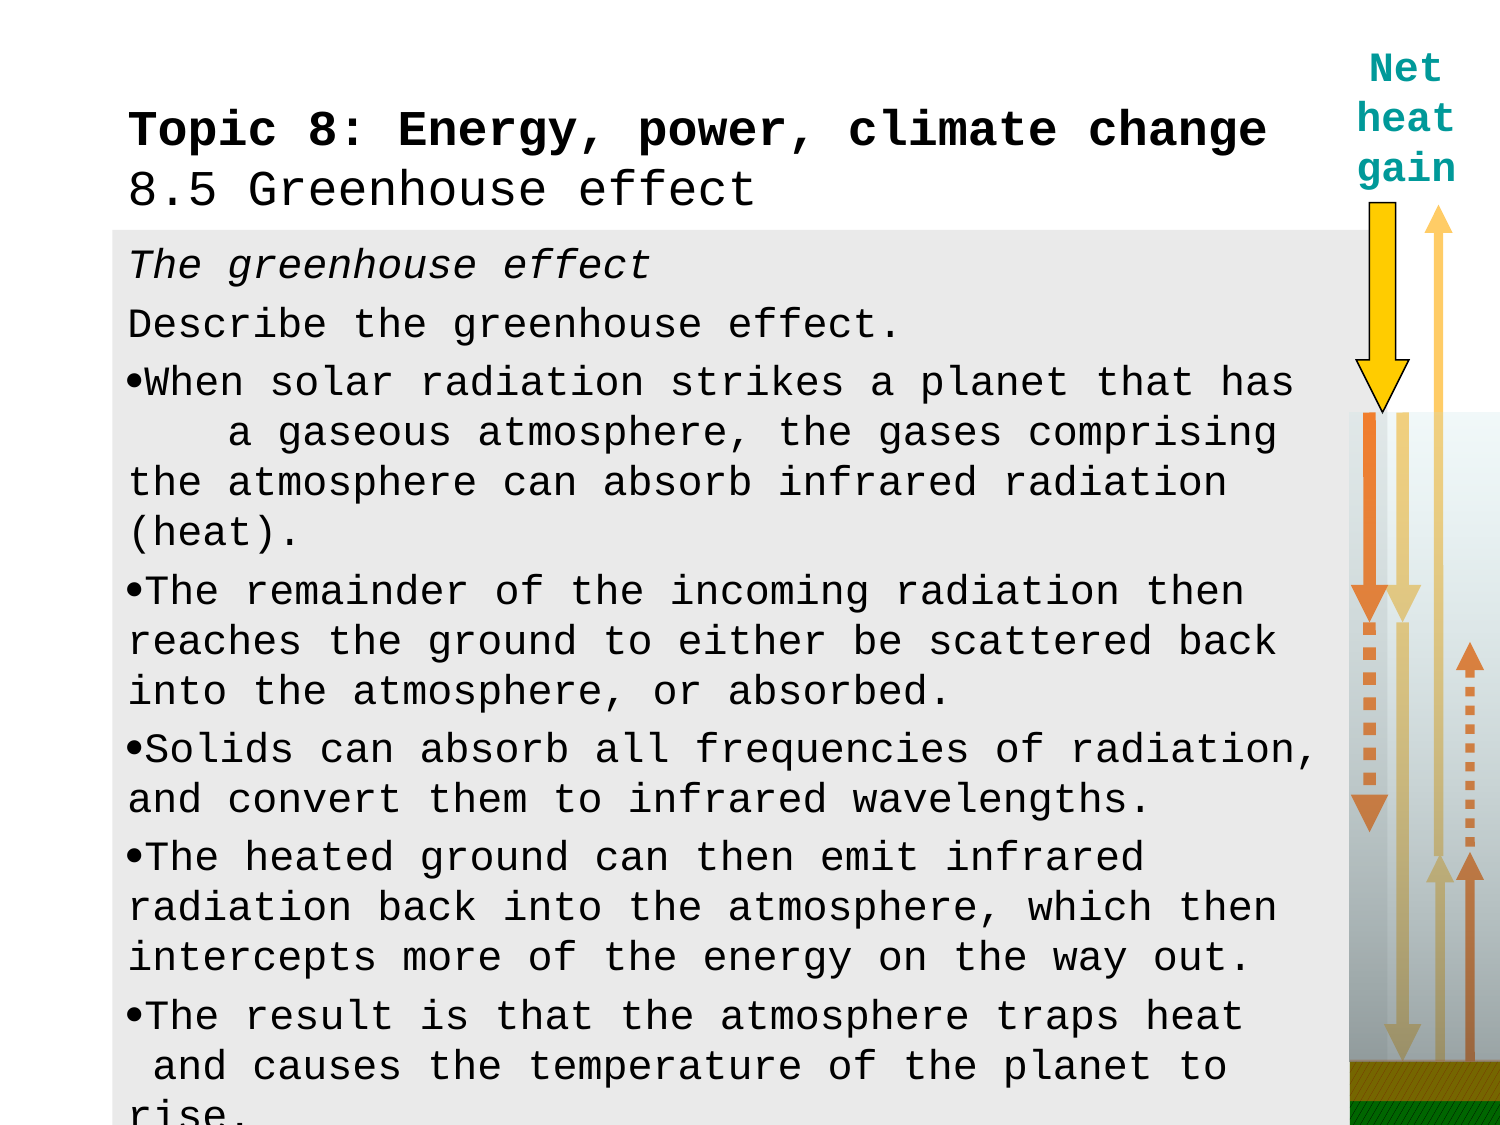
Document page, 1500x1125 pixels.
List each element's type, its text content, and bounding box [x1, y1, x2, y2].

text_box [1349, 1102, 1500, 1125]
text_box The greenhouse effect Describe the greenhouse effect. When solar radiation strikes a planet that has a gaseous atmosphere, the gases comprising the atmosphere can absorb infrared radiation (heat). The remainder of the incoming radiation then reaches the ground to either be scattered back into the atmosphere, or absorbed. Solids can absorb all frequencies of radiation, and convert them to infrared wavelengths. The heated ground can then emit infrared radiation back into the atmosphere, which then intercepts more of the energy on the way out. The result is that the atmosphere traps heat and causes the temperature of the planet to rise. This is the so-called greenhouse effect. [112, 229, 1381, 1125]
text_box Net heat gain [1322, 32, 1491, 198]
title Topic 8: Energy, power, climate change 8.5 Greenhouse effect [112, 87, 1388, 225]
text_box [1349, 412, 1500, 1062]
text_box [1349, 1062, 1500, 1102]
text_box [1432, 204, 1445, 412]
text_box [1356, 202, 1409, 412]
